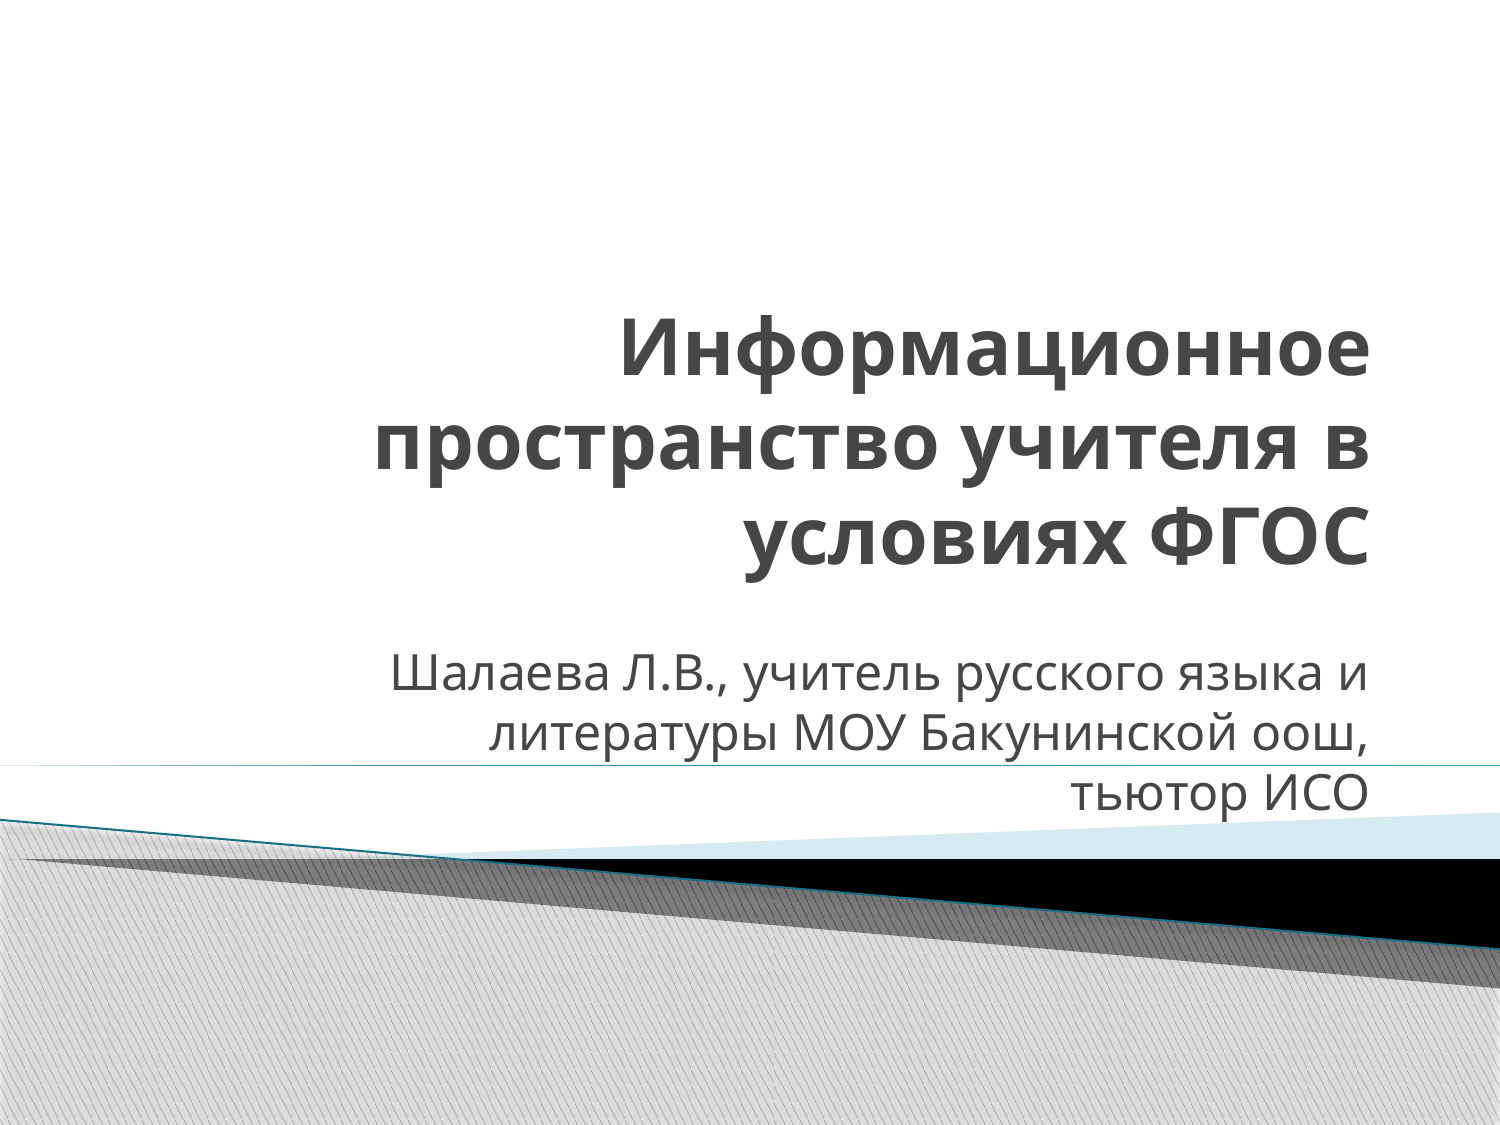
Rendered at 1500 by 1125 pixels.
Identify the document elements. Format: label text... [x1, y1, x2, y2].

picture [5, 859, 327, 887]
subtitle Шалаева Л.В., учитель русского языка и литературы МОУ Бакунинской оош, тьютор ИСО [327, 632, 1379, 896]
title Информационное пространство учителя в условиях ФГОС [112, 287, 1388, 588]
picture [441, 896, 1500, 989]
